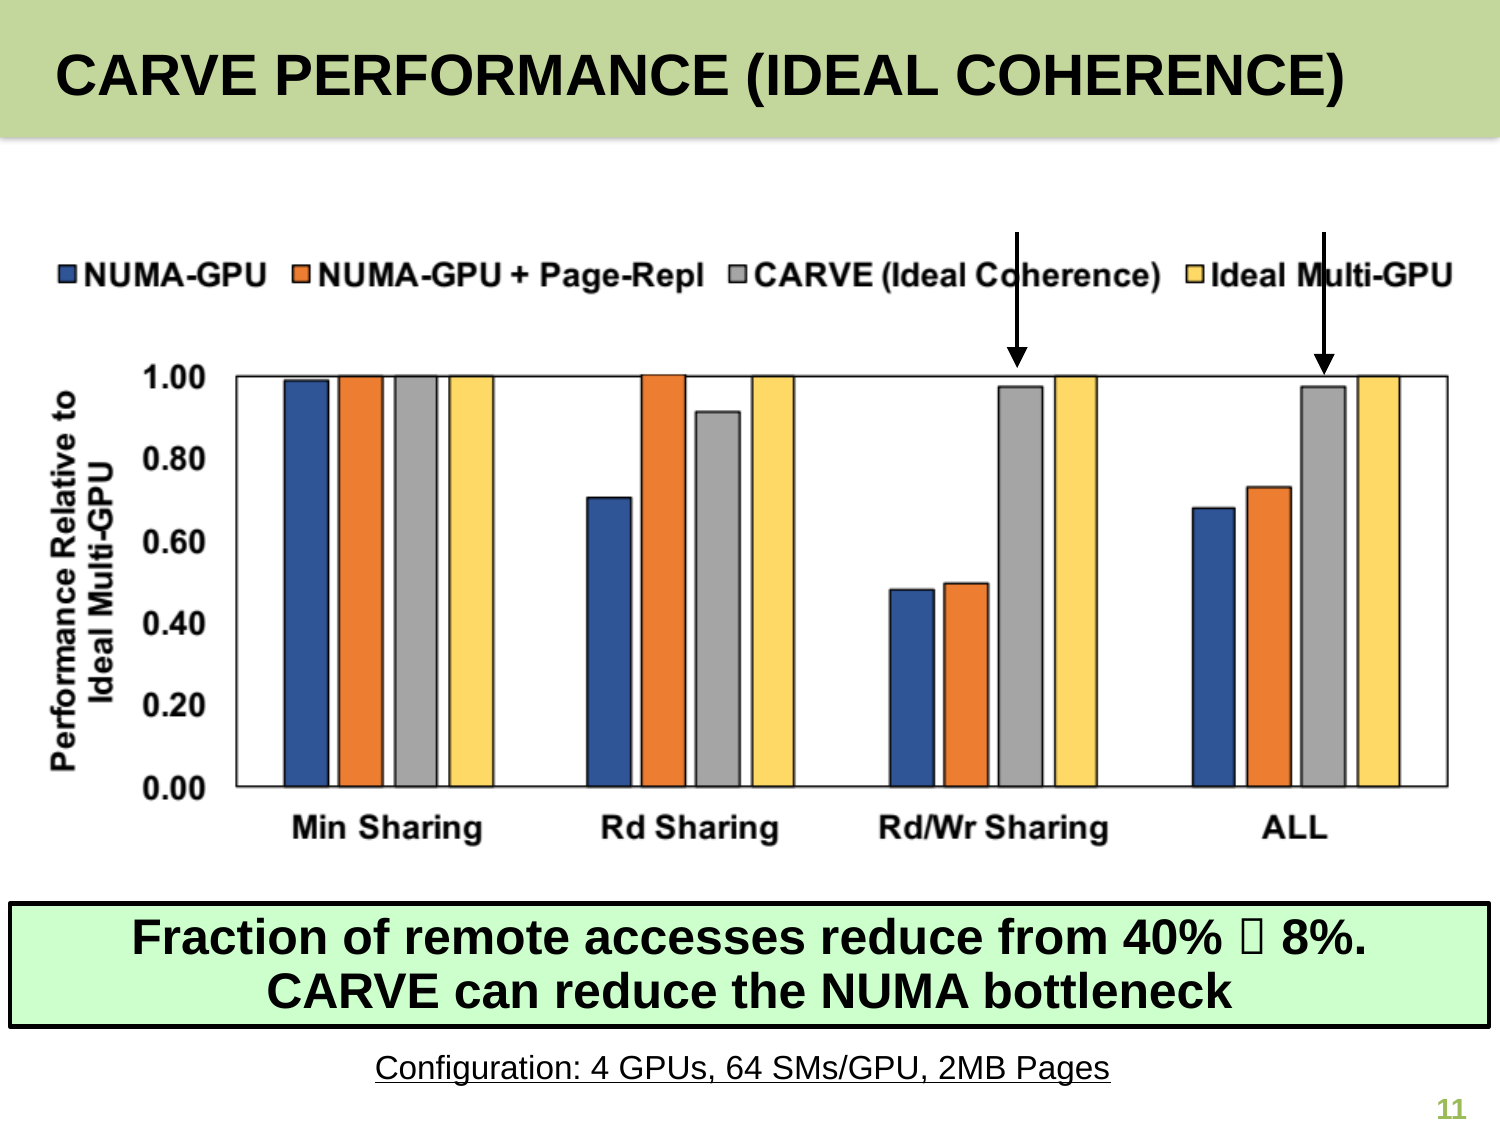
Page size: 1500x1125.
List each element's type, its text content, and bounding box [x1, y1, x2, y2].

picture [28, 227, 1471, 859]
text_box Configuration: 4 GPUs, 64 SMs/GPU, 2MB Pages [102, 1038, 1384, 1094]
text_box Fraction of remote accesses reduce from 40%  8%. CARVE can reduce the NUMA bottleneck [9, 903, 1489, 1027]
title CARVE PERFORMANCE (IDEAL COHERENCE) [40, 32, 1483, 113]
slide_number 11 [1132, 1087, 1483, 1125]
